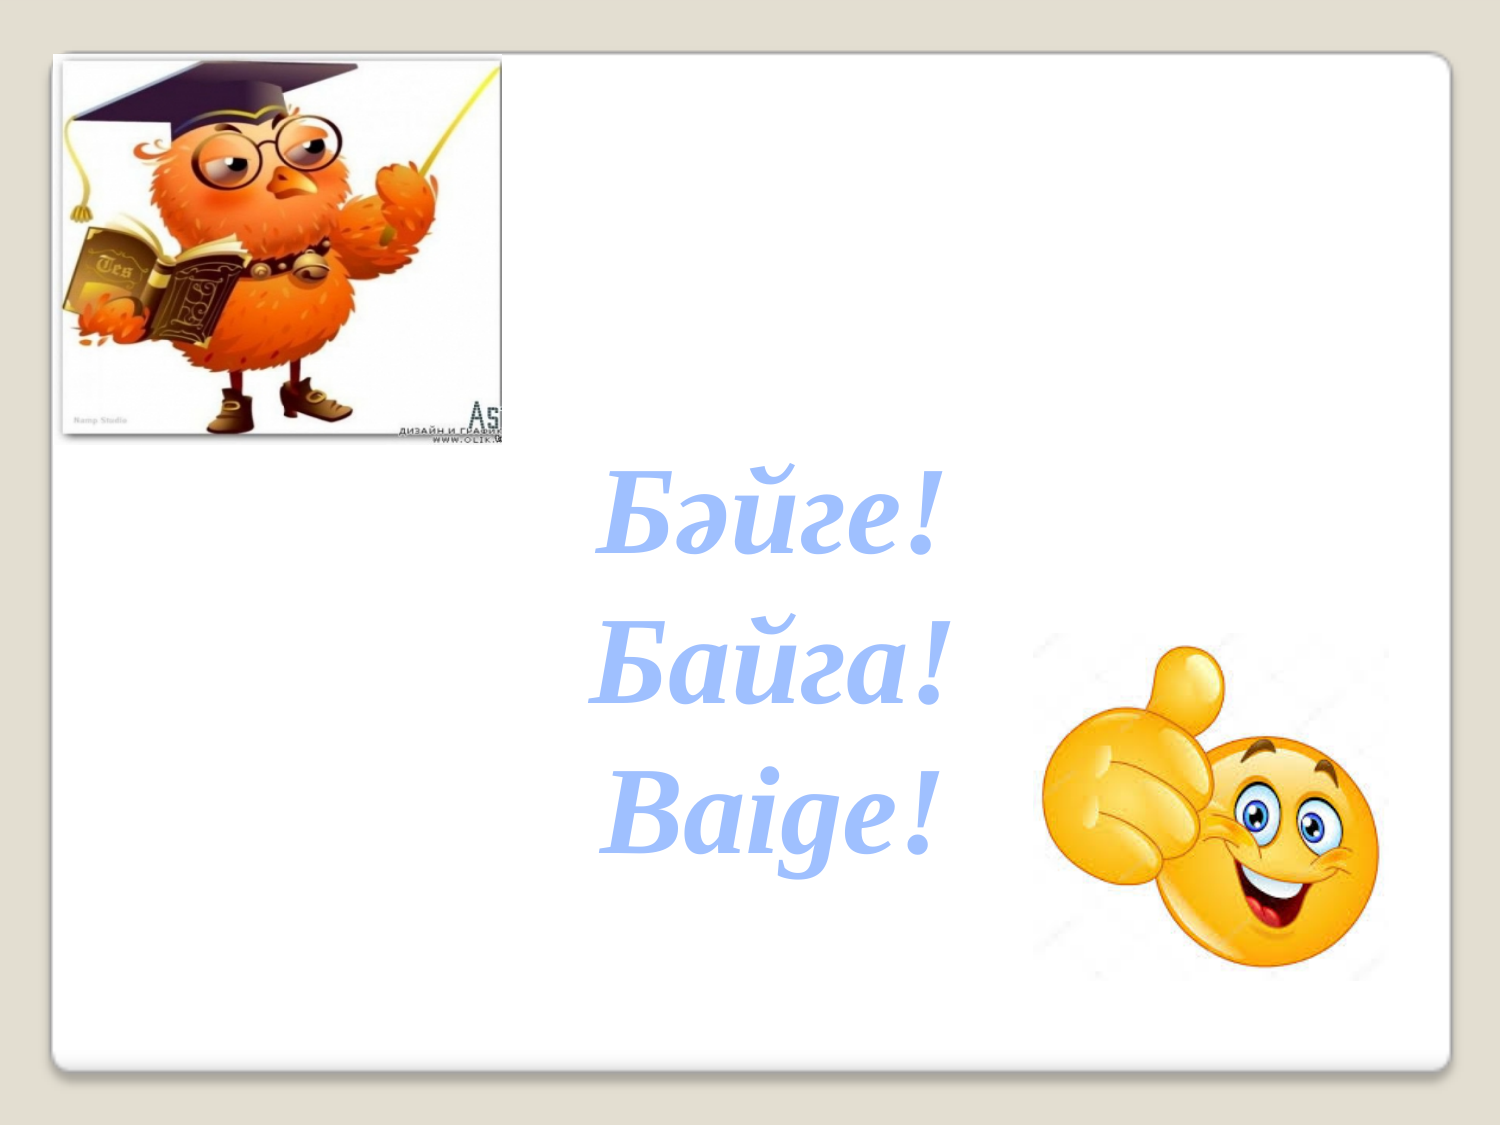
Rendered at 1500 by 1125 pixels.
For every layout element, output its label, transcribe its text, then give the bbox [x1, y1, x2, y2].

picture [0, 0, 1500, 1125]
text_box Бәйге! Байга! Baige! [360, 420, 1187, 1036]
